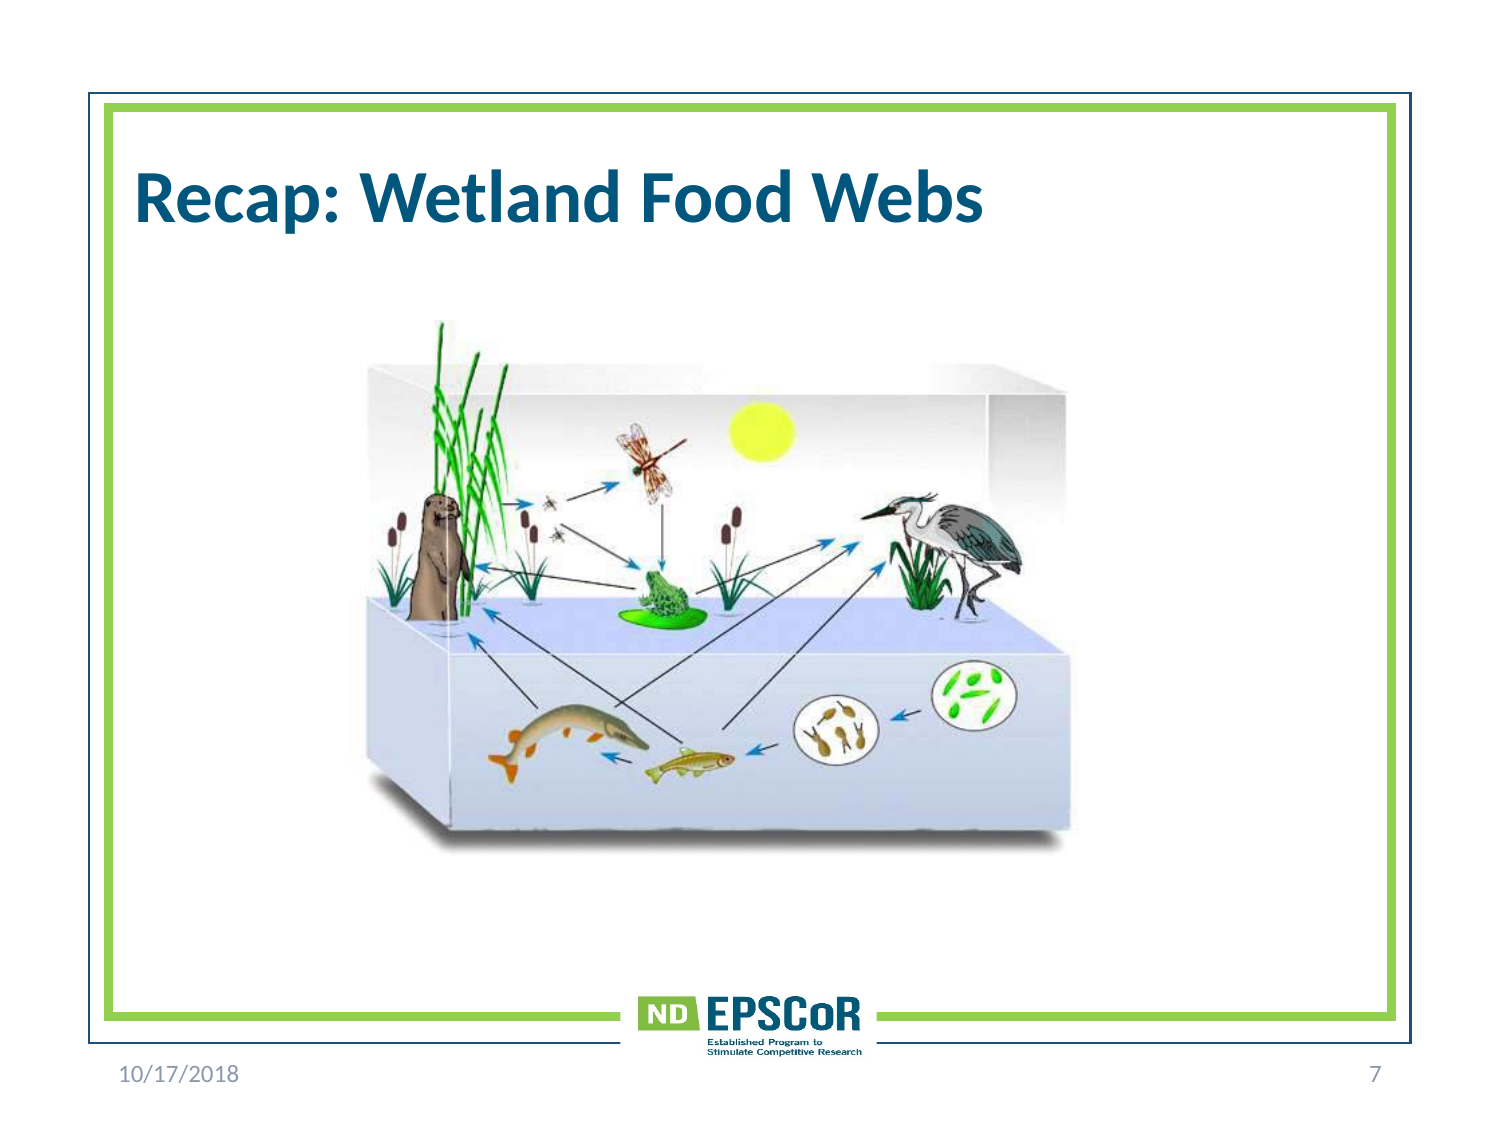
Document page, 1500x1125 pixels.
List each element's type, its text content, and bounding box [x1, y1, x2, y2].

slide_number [103, 1042, 441, 1103]
slide_number 7 [1059, 1042, 1397, 1103]
picture [104, 103, 1396, 1059]
title Recap: Wetland Food Webs [119, 119, 1378, 278]
